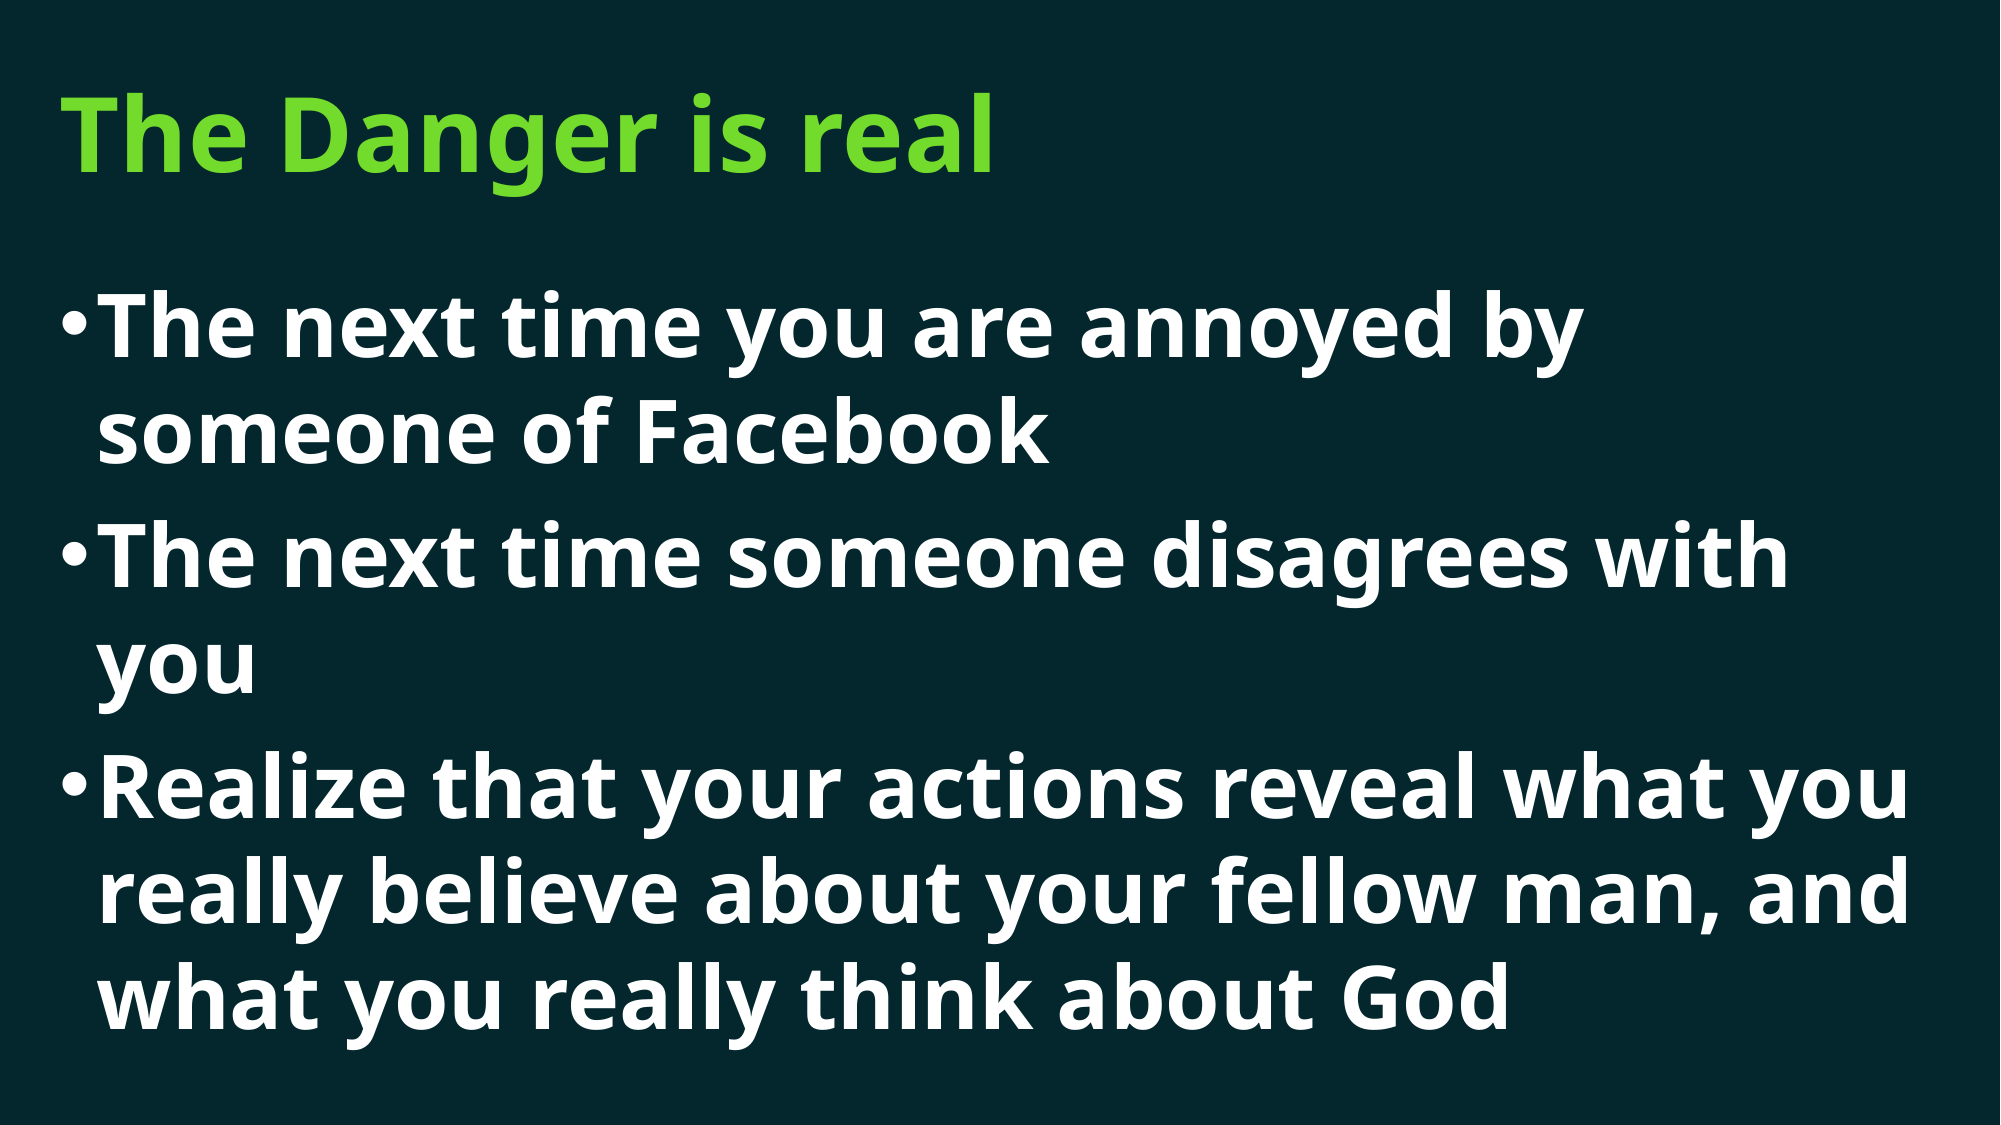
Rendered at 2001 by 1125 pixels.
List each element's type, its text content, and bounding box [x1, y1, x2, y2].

title The Danger is real [44, 22, 1933, 240]
list The next time you are annoyed by someone of Facebook The next time someone disagrees with you Realize that your actions reveal what you really believe about your fellow man, and what you really think about God [44, 261, 1933, 1074]
